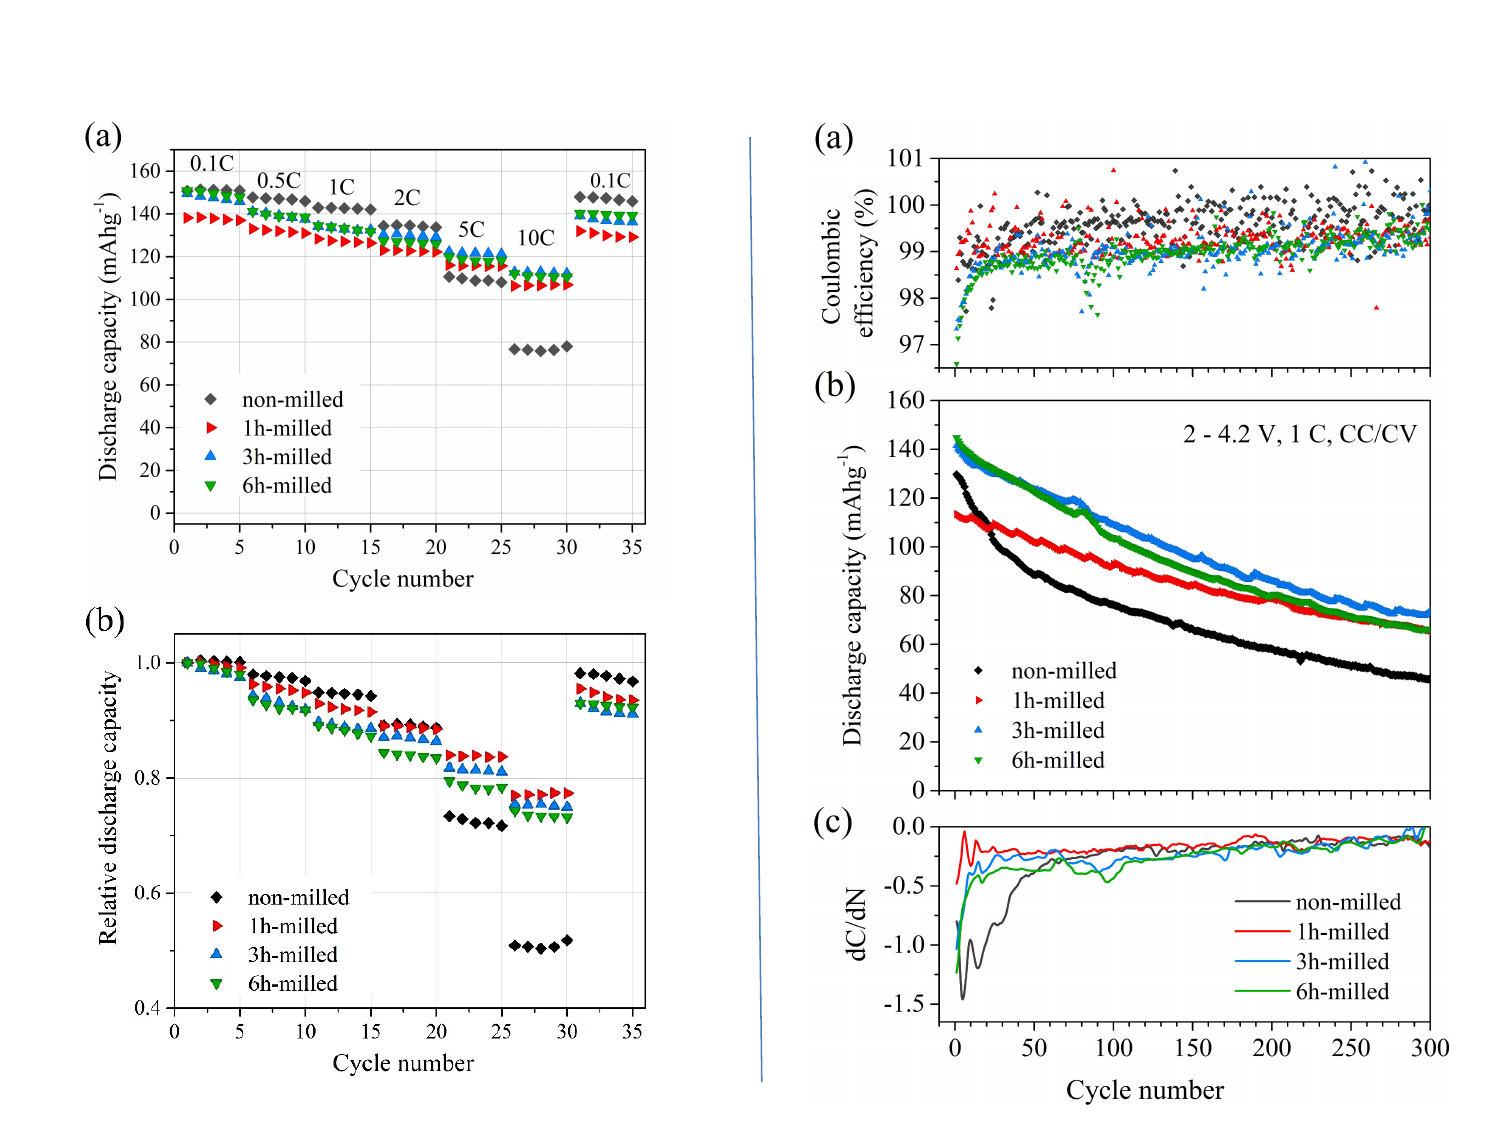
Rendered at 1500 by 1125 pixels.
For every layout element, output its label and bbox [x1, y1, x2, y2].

picture [84, 114, 673, 1084]
text_box [749, 136, 762, 1083]
picture [808, 114, 1460, 1112]
